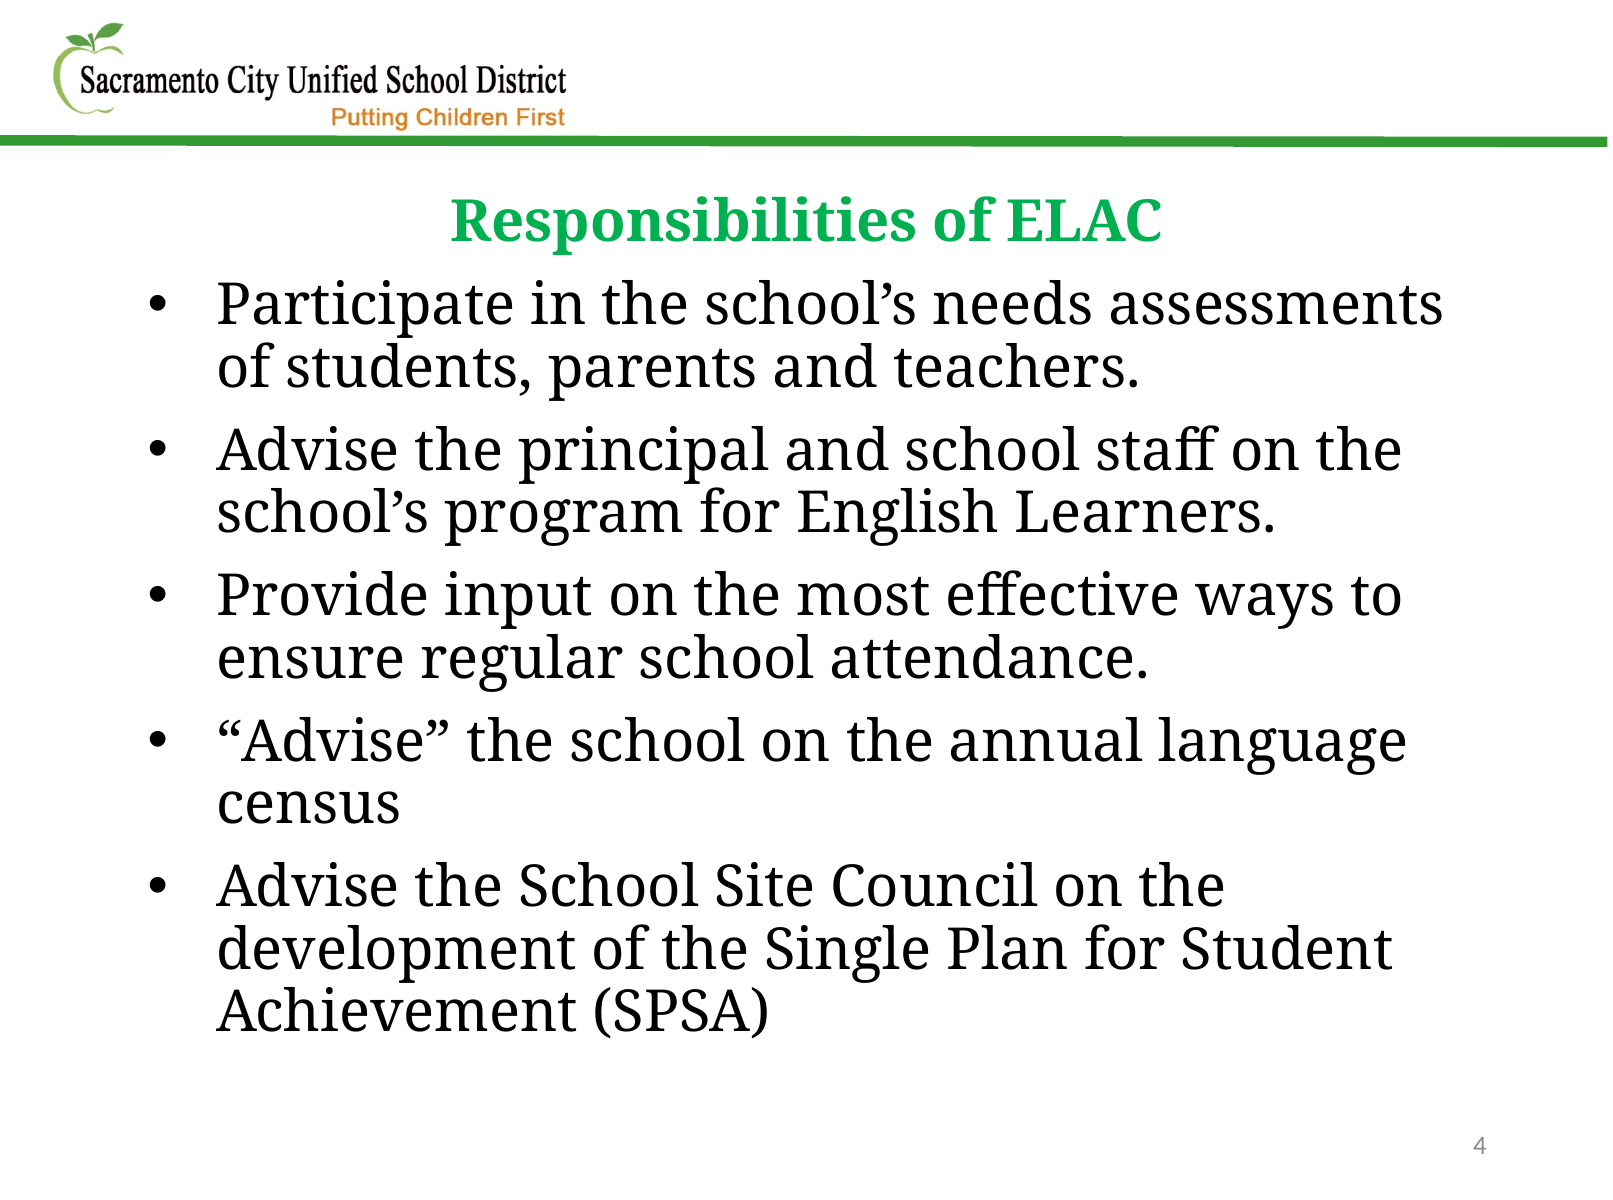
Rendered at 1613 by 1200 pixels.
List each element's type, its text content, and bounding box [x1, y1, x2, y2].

list Responsibilities of ELAC Participate in the school’s needs assessments of students, parents and teachers. Advise the principal and school staff on the school’s program for English Learners. Provide input on the most effective ways to ensure regular school attendance. “Advise” the school on the annual language census Advise the School Site Council on the development of the Single Plan for Student Achievement (SPSA) [125, 183, 1483, 1104]
picture [0, 3, 578, 140]
slide_number 4 [1138, 1112, 1502, 1177]
